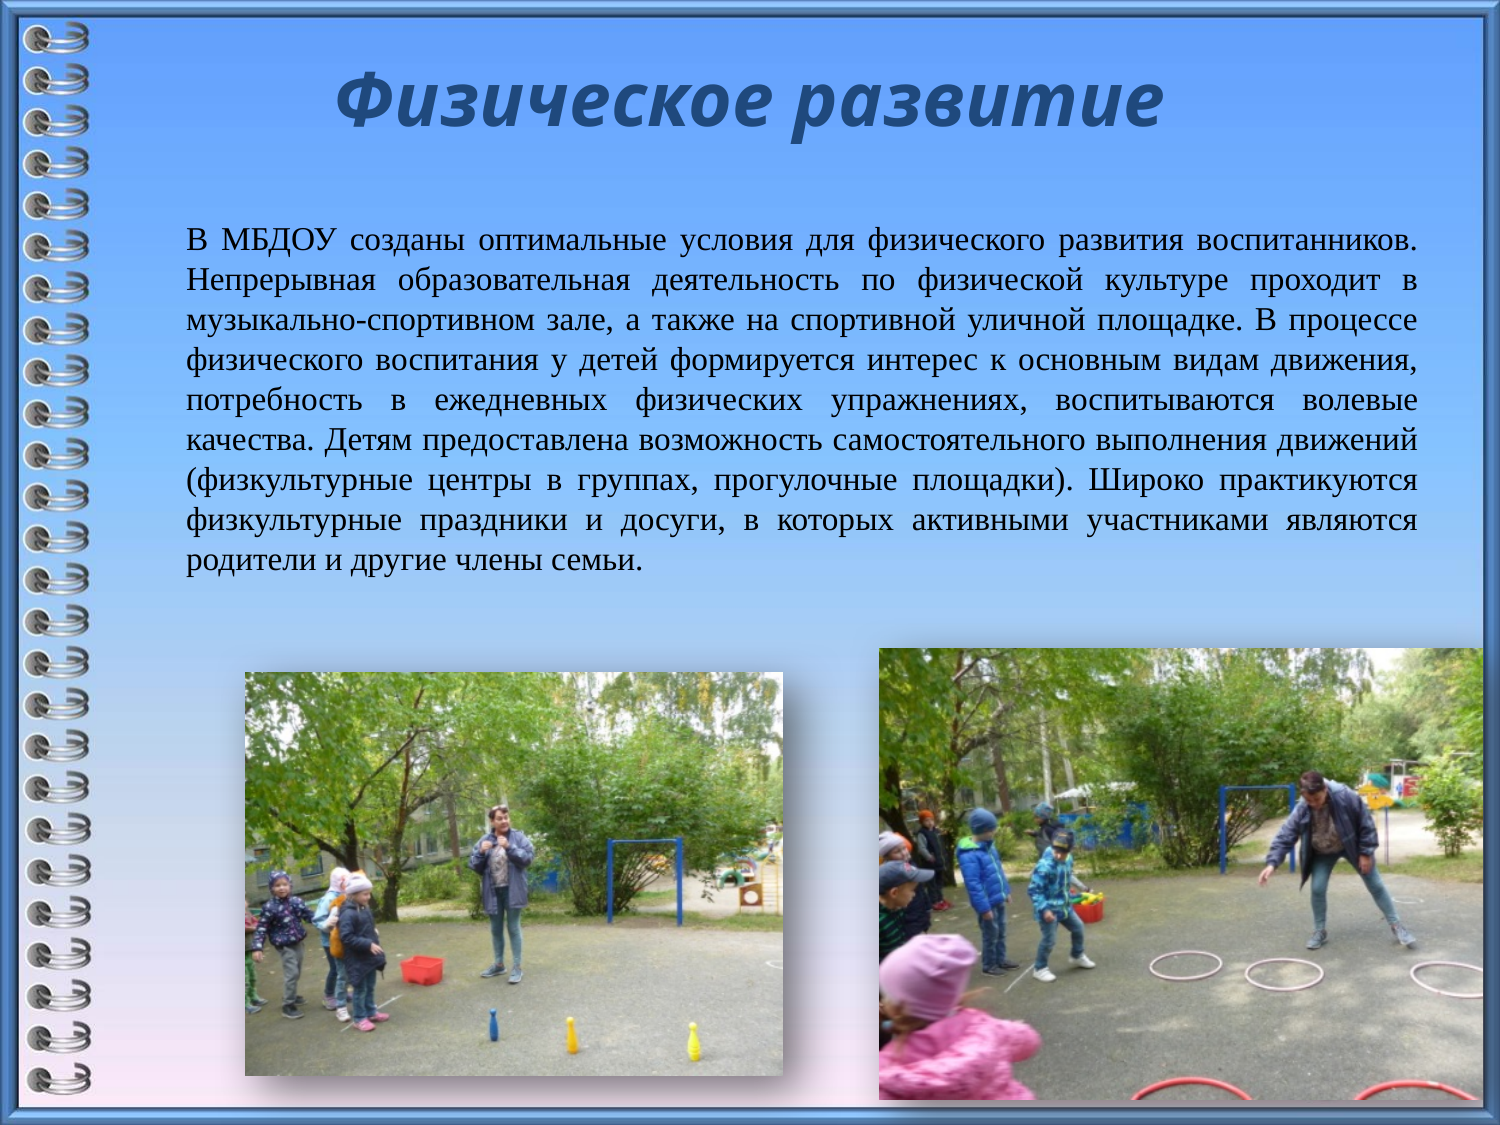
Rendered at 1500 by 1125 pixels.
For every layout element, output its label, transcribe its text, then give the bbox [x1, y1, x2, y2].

picture [0, 0, 1500, 1125]
text_box В МБДОУ созданы оптимальные условия для физического развития воспитанников. Непрерывная образовательная деятельность по физической культуре проходит в музыкально-спортивном зале, а также на спортивной уличной площадке. В процессе физического воспитания у детей формируется интерес к основным видам движения, потребность в ежедневных физических упражнениях, воспитываются волевые качества. Детям предоставлена возможность самостоятельного выполнения движений (физкультурные центры в группах, прогулочные площадки). Широко практикуются физкультурные праздники и досуги, в которых активными участниками являются родители и другие члены семьи. [171, 196, 1435, 598]
title Физическое развитие [75, 45, 1425, 149]
